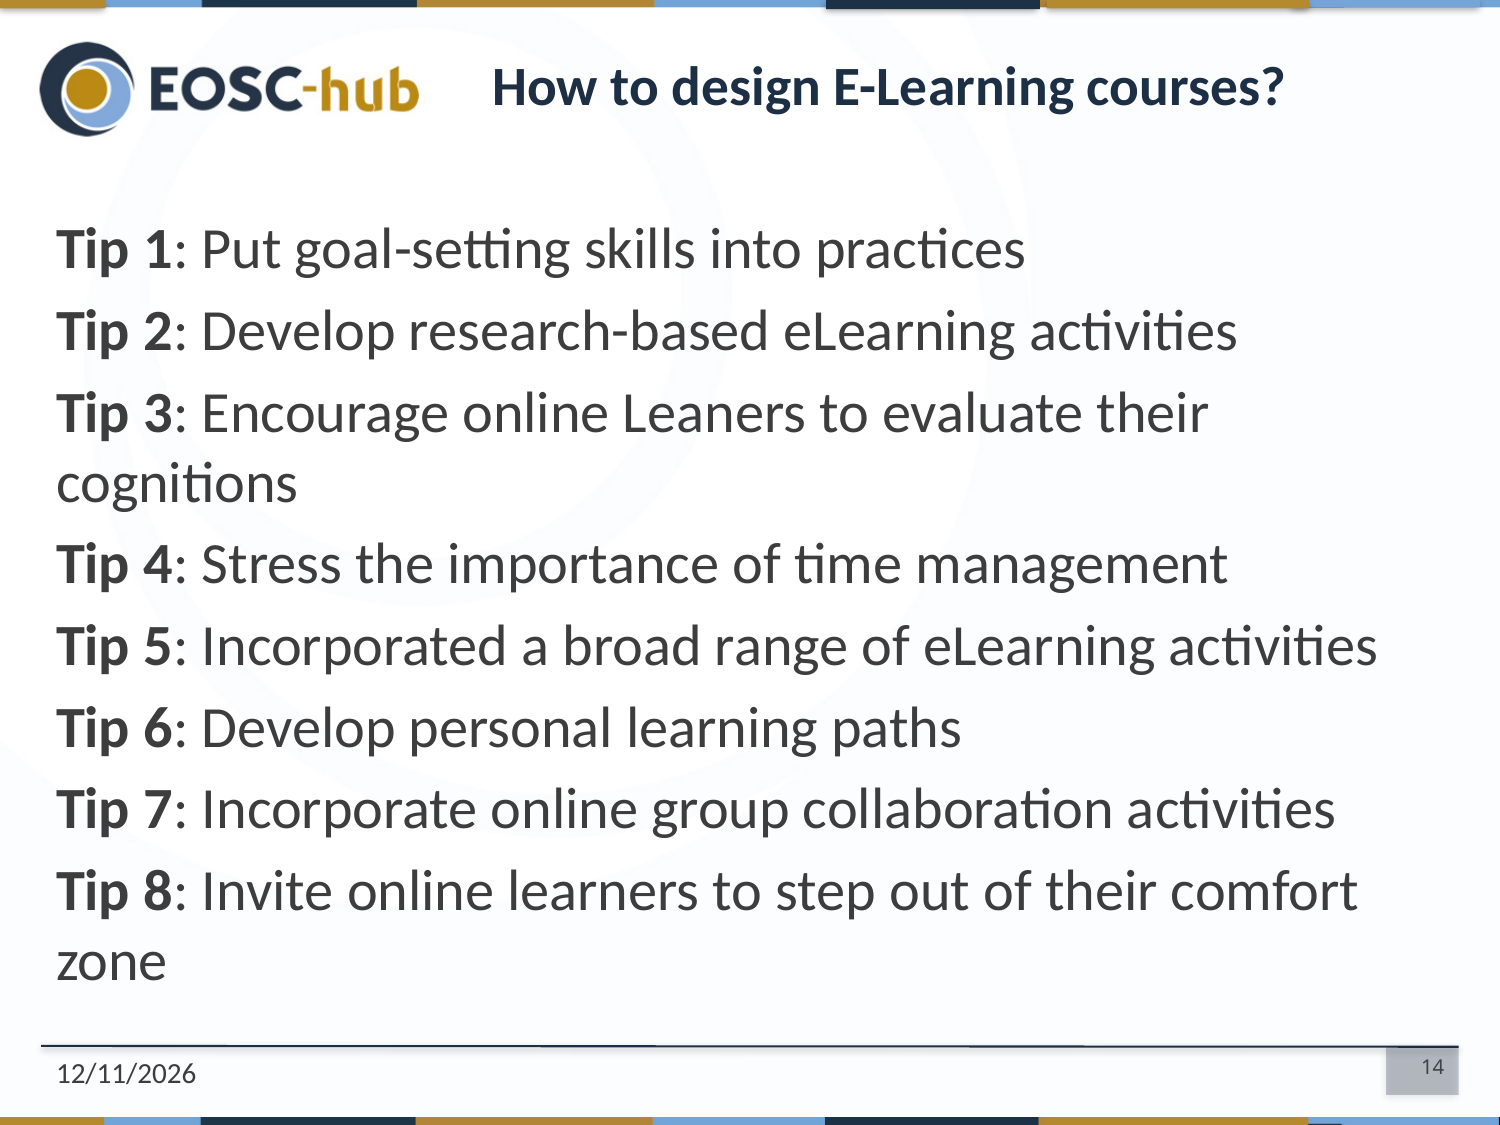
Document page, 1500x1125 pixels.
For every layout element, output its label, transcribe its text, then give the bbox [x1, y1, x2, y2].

slide_number 14 [1074, 1046, 1459, 1094]
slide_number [41, 1046, 392, 1094]
list Tip 1: Put goal-setting skills into practices Tip 2: Develop research-based eLearning activities Tip 3: Encourage online Leaners to evaluate their cognitions Tip 4: Stress the importance of time management Tip 5: Incorporated a broad range of eLearning activities Tip 6: Develop personal learning paths Tip 7: Incorporate online group collaboration activities Tip 8: Invite online learners to step out of their comfort zone [41, 203, 1459, 1035]
title How to design E-Learning courses? [477, 42, 1500, 126]
picture [0, 0, 1500, 1125]
